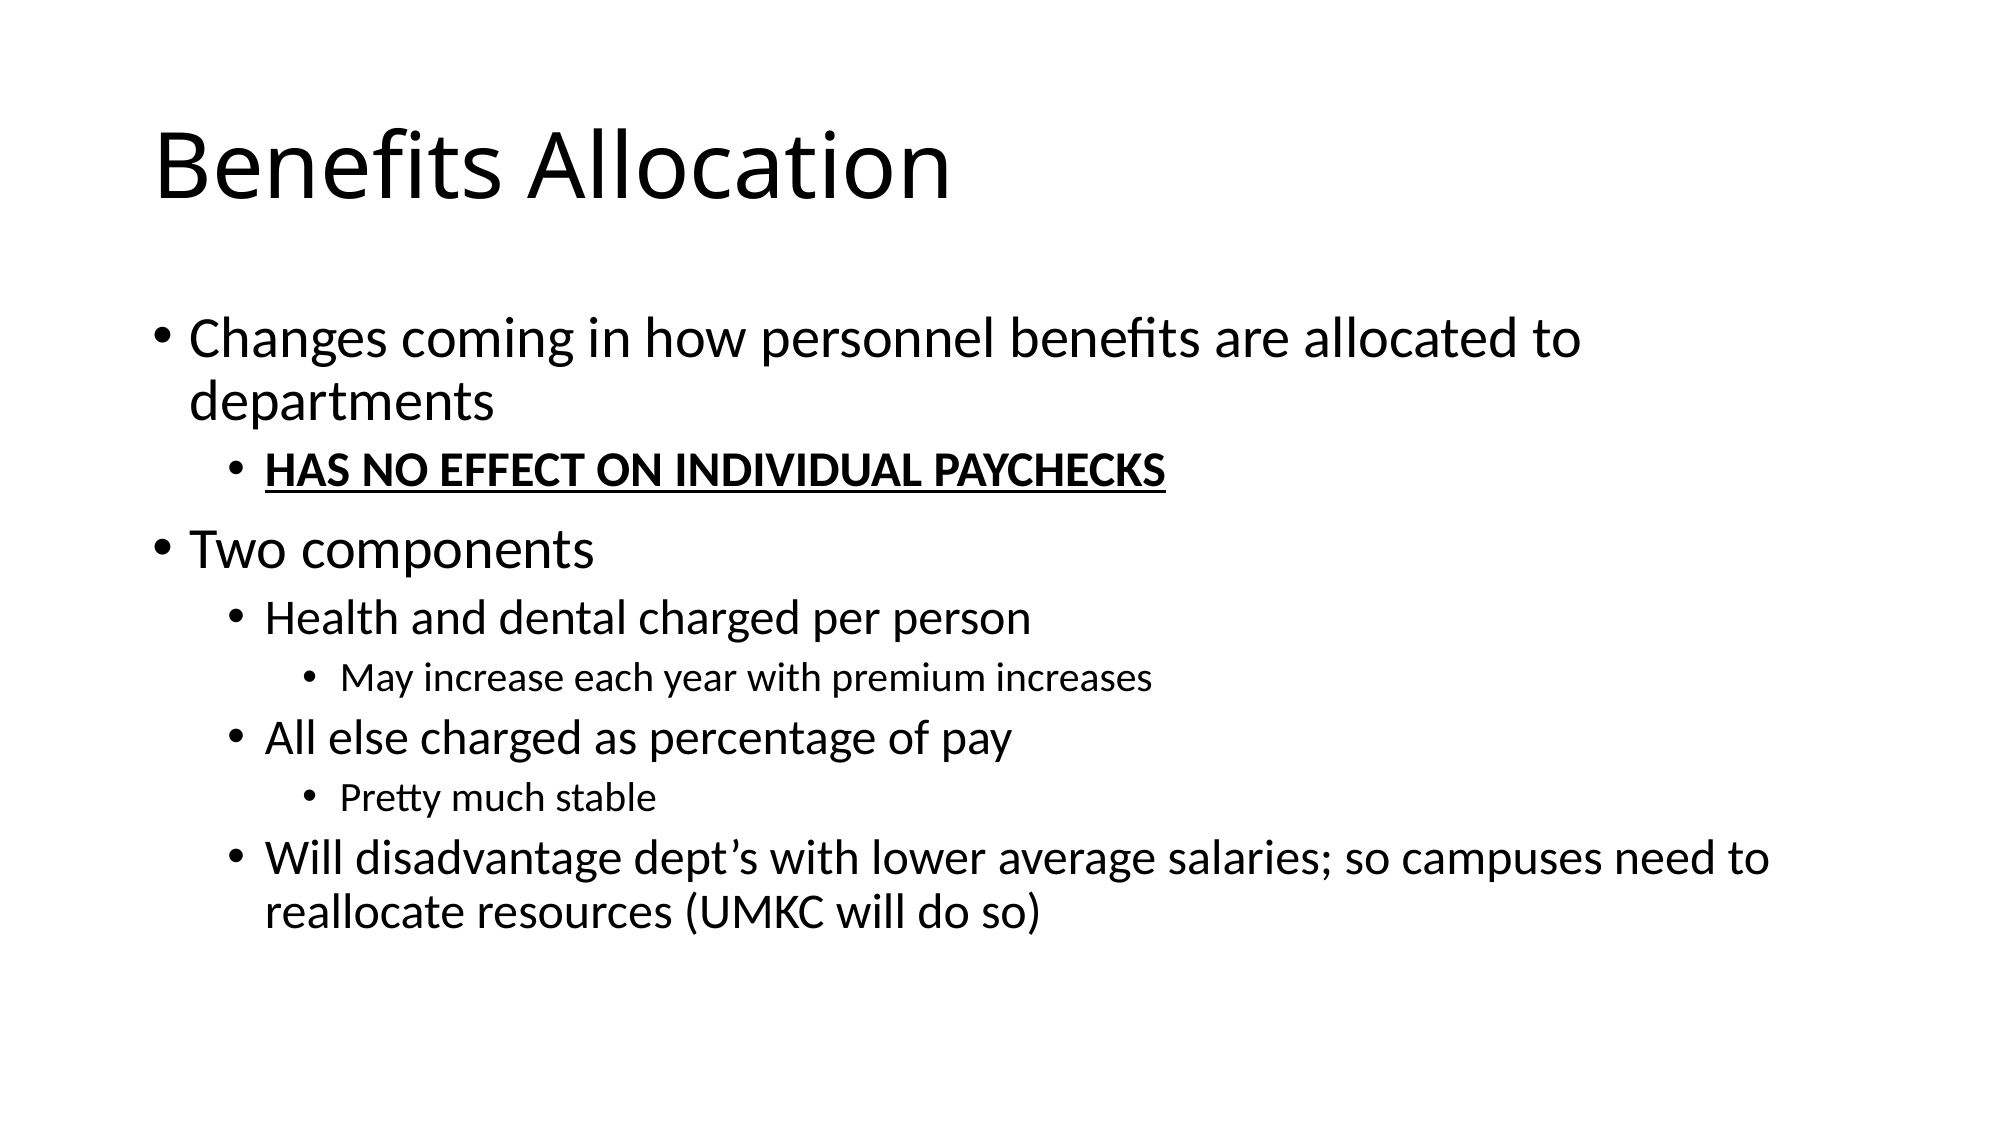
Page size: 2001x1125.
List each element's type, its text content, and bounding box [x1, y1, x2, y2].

list Changes coming in how personnel benefits are allocated to departments HAS NO EFFECT ON INDIVIDUAL PAYCHECKS Two components Health and dental charged per person May increase each year with premium increases All else charged as percentage of pay Pretty much stable Will disadvantage dept’s with lower average salaries; so campuses need to reallocate resources (UMKC will do so) [137, 299, 1863, 1014]
title Benefits Allocation [137, 59, 1863, 278]
